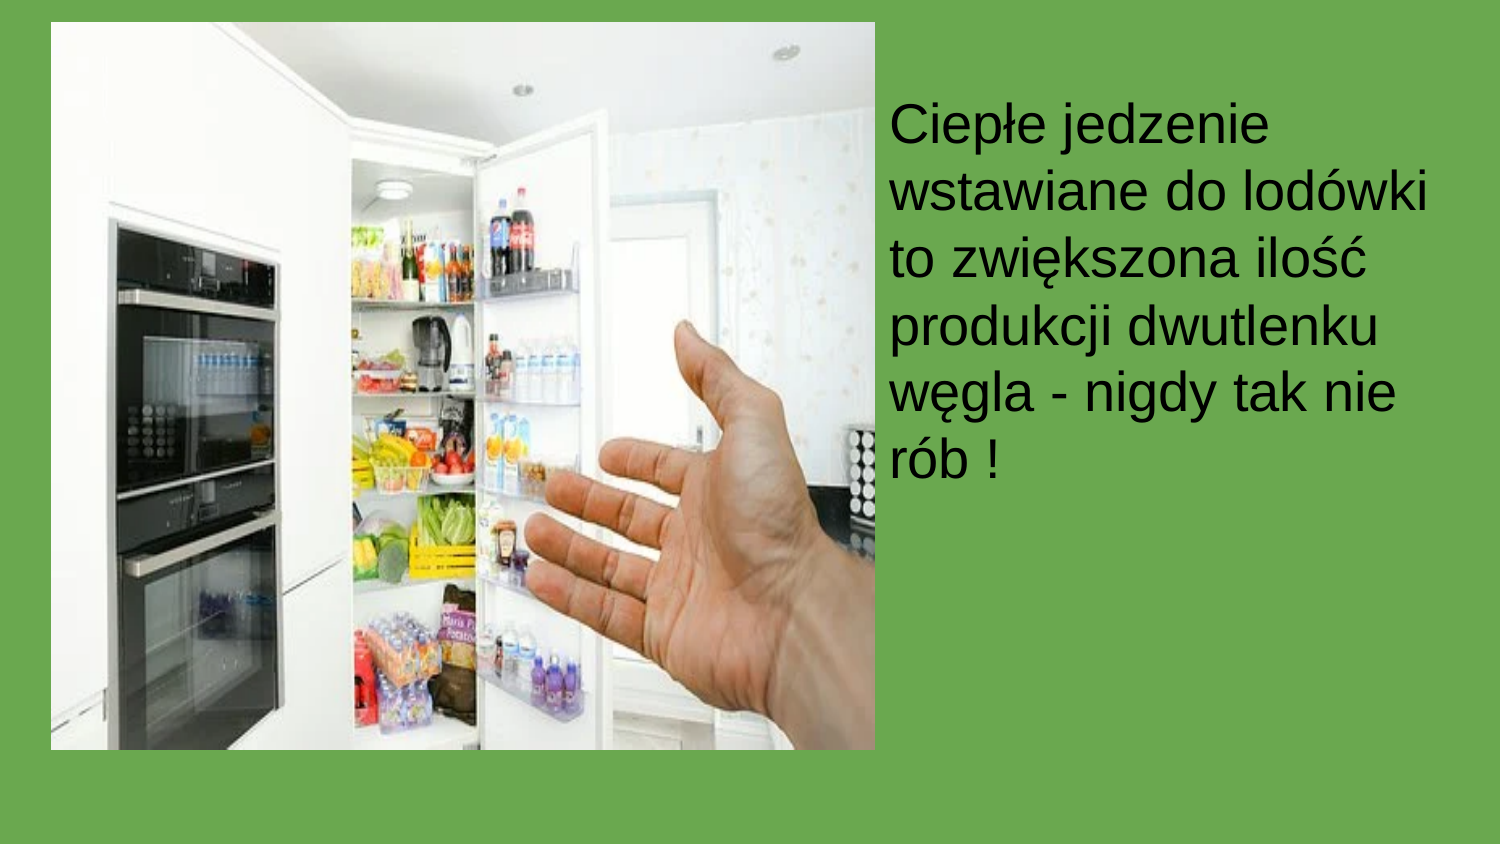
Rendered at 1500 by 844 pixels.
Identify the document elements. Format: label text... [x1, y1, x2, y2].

title Ciepłe jedzenie wstawiane do lodówki to zwiększona ilość produkcji dwutlenku węgla - nigdy tak nie rób ! [879, 72, 1449, 532]
picture [50, 22, 875, 750]
